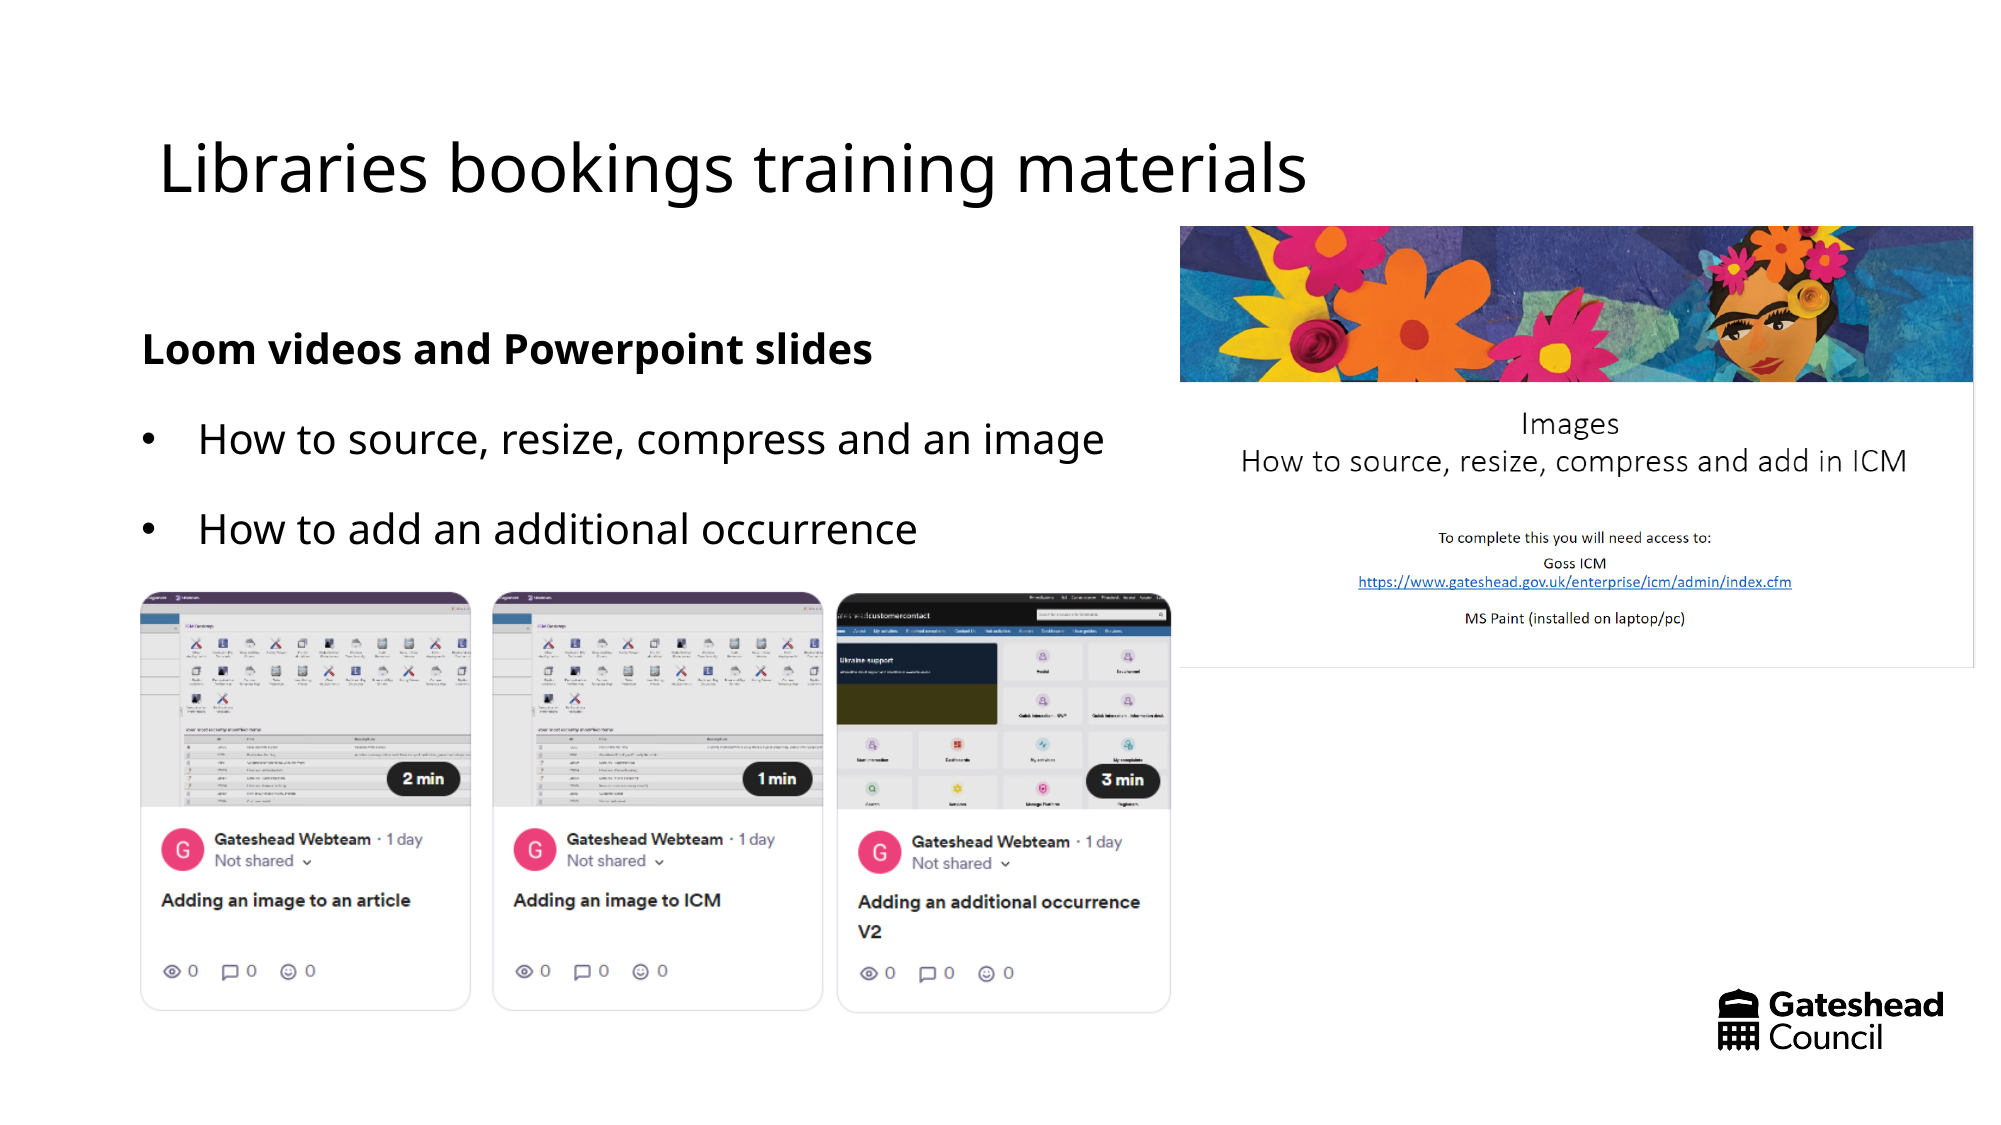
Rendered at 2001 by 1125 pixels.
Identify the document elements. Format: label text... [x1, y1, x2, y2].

title Libraries bookings training materials [143, 59, 1517, 282]
picture [126, 226, 1976, 1029]
picture [1718, 988, 1943, 1051]
text_box Loom videos and Powerpoint slides How to source, resize, compress and an image How to add an additional occurrence [126, 270, 1131, 573]
